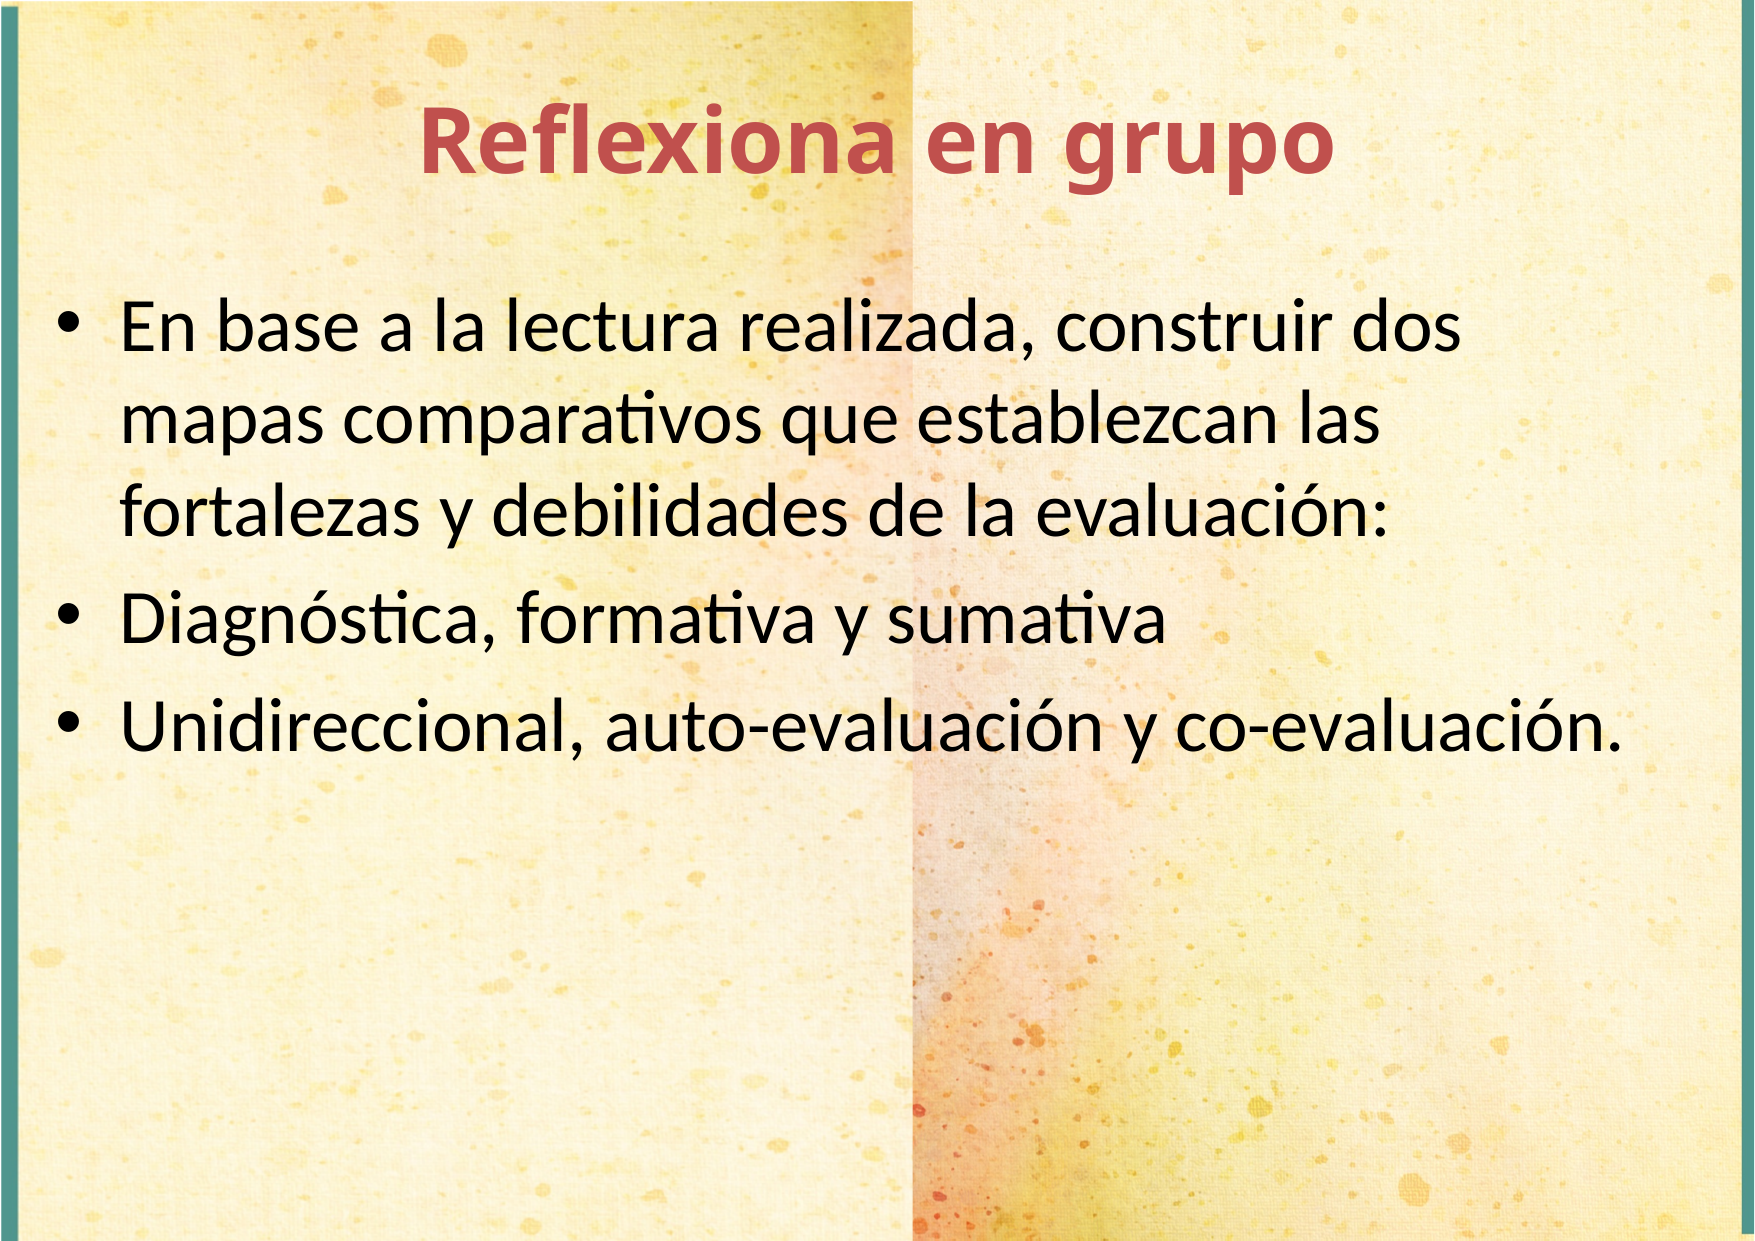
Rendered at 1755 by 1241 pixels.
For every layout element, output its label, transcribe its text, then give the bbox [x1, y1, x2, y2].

title Reflexiona en grupo [73, 17, 1681, 202]
subtitle En base a la lectura realizada, construir dos mapas comparativos que establezcan las fortalezas y debilidades de la evaluación: Diagnóstica, formativa y sumativa Unidireccional, auto-evaluación y co-evaluación. [38, 265, 1681, 1152]
picture [2, 0, 1755, 1241]
